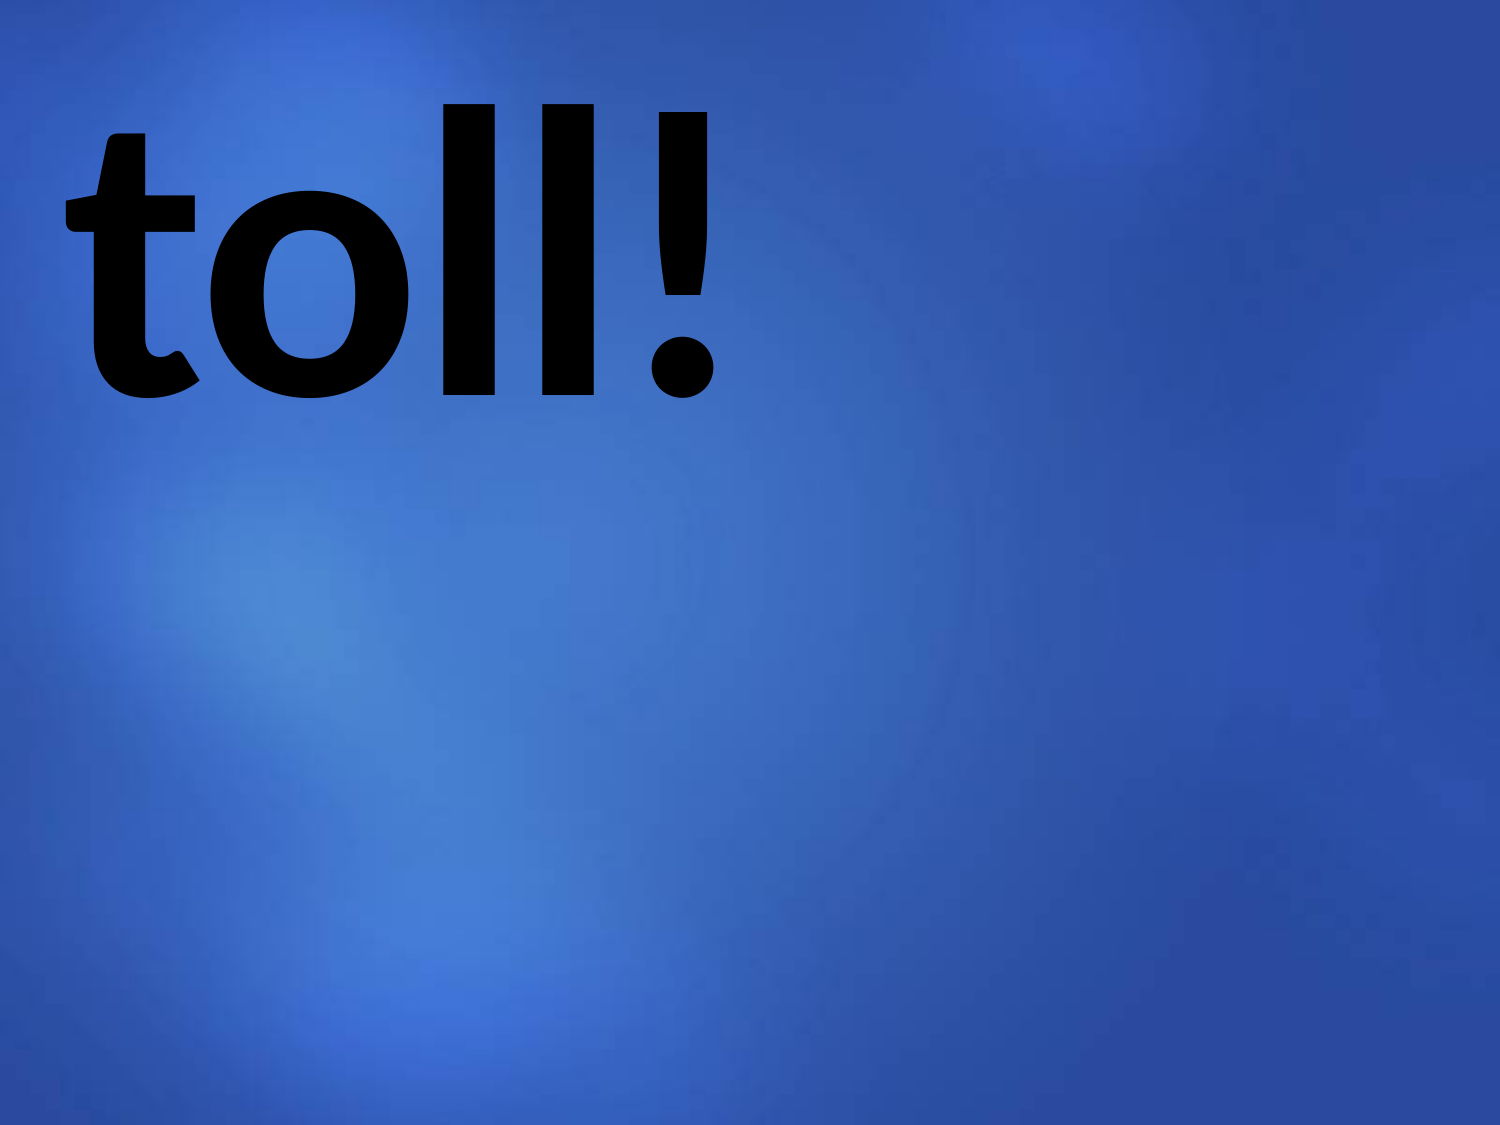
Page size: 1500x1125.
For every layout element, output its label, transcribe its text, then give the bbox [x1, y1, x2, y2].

picture [0, 0, 1500, 1125]
title toll! [62, 37, 1438, 490]
